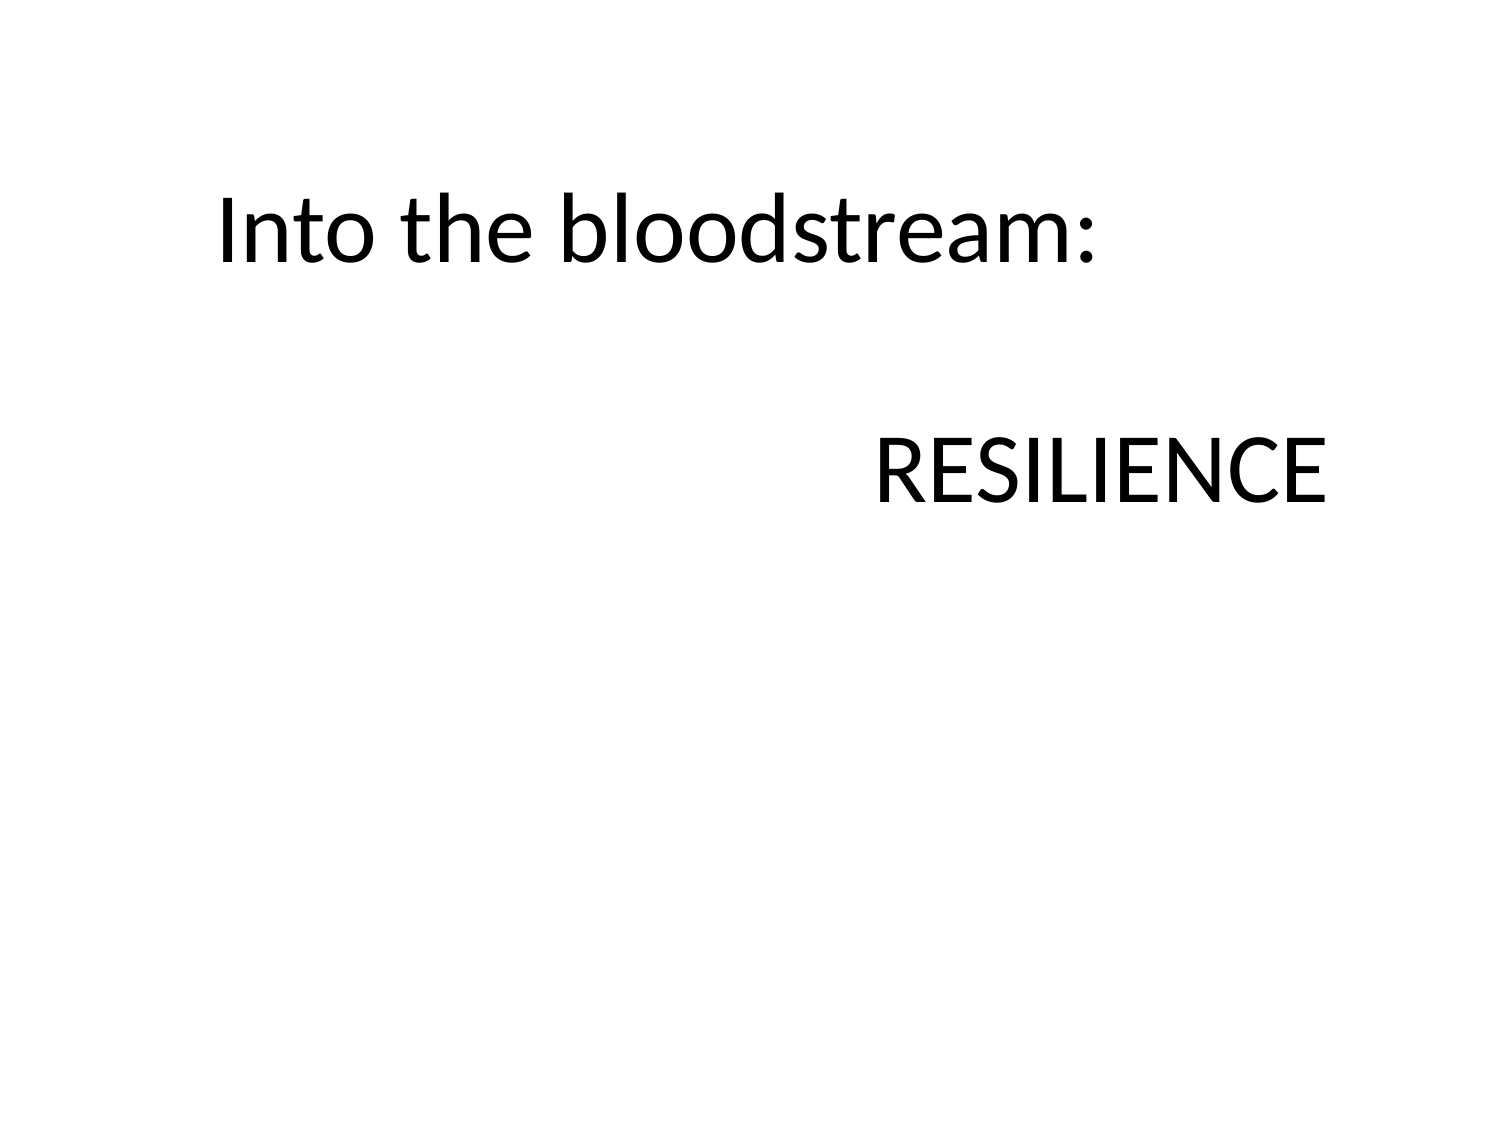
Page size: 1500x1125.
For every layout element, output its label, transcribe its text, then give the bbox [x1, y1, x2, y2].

text_box Into the bloodstream: RESILIENCE [200, 155, 1345, 530]
